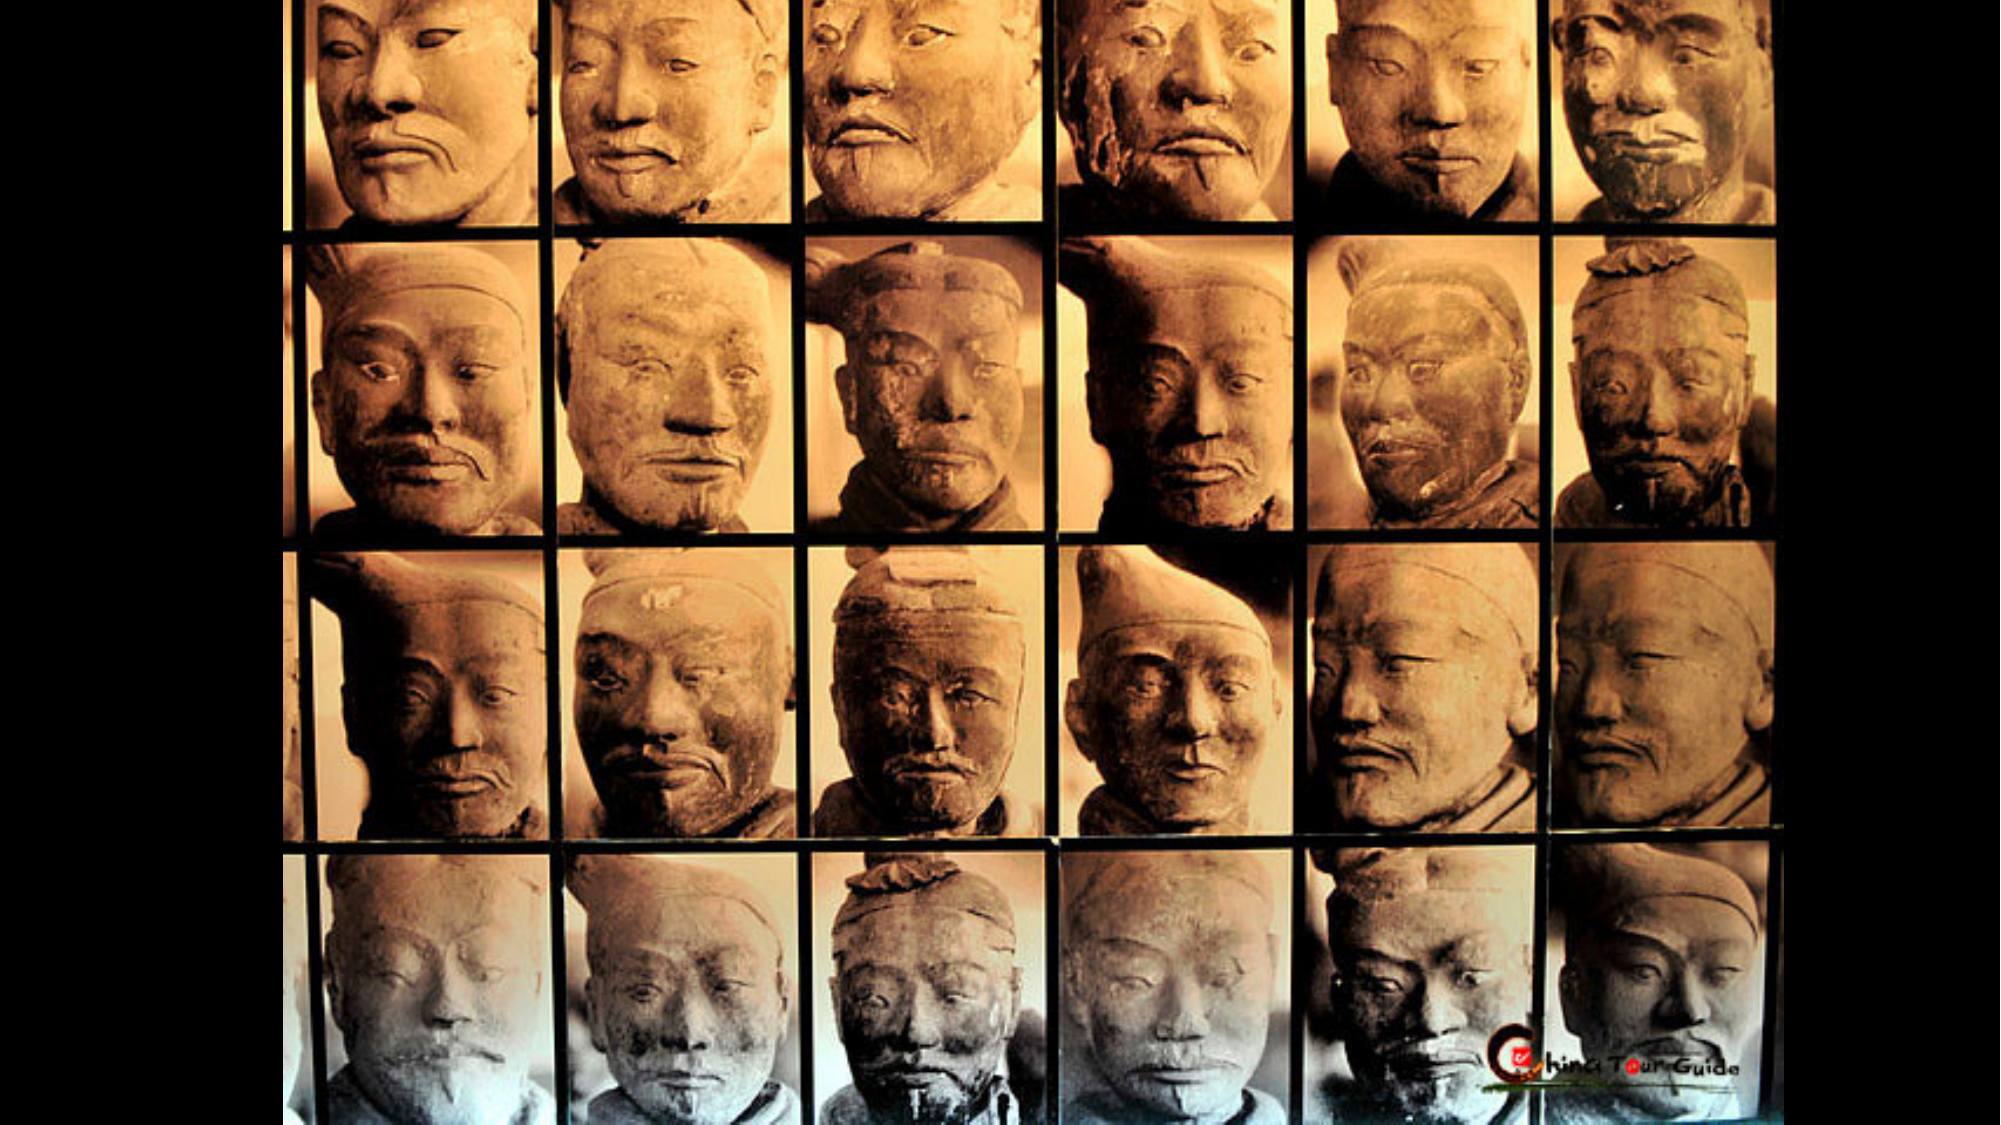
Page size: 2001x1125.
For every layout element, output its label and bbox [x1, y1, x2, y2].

picture [283, 0, 1784, 1125]
